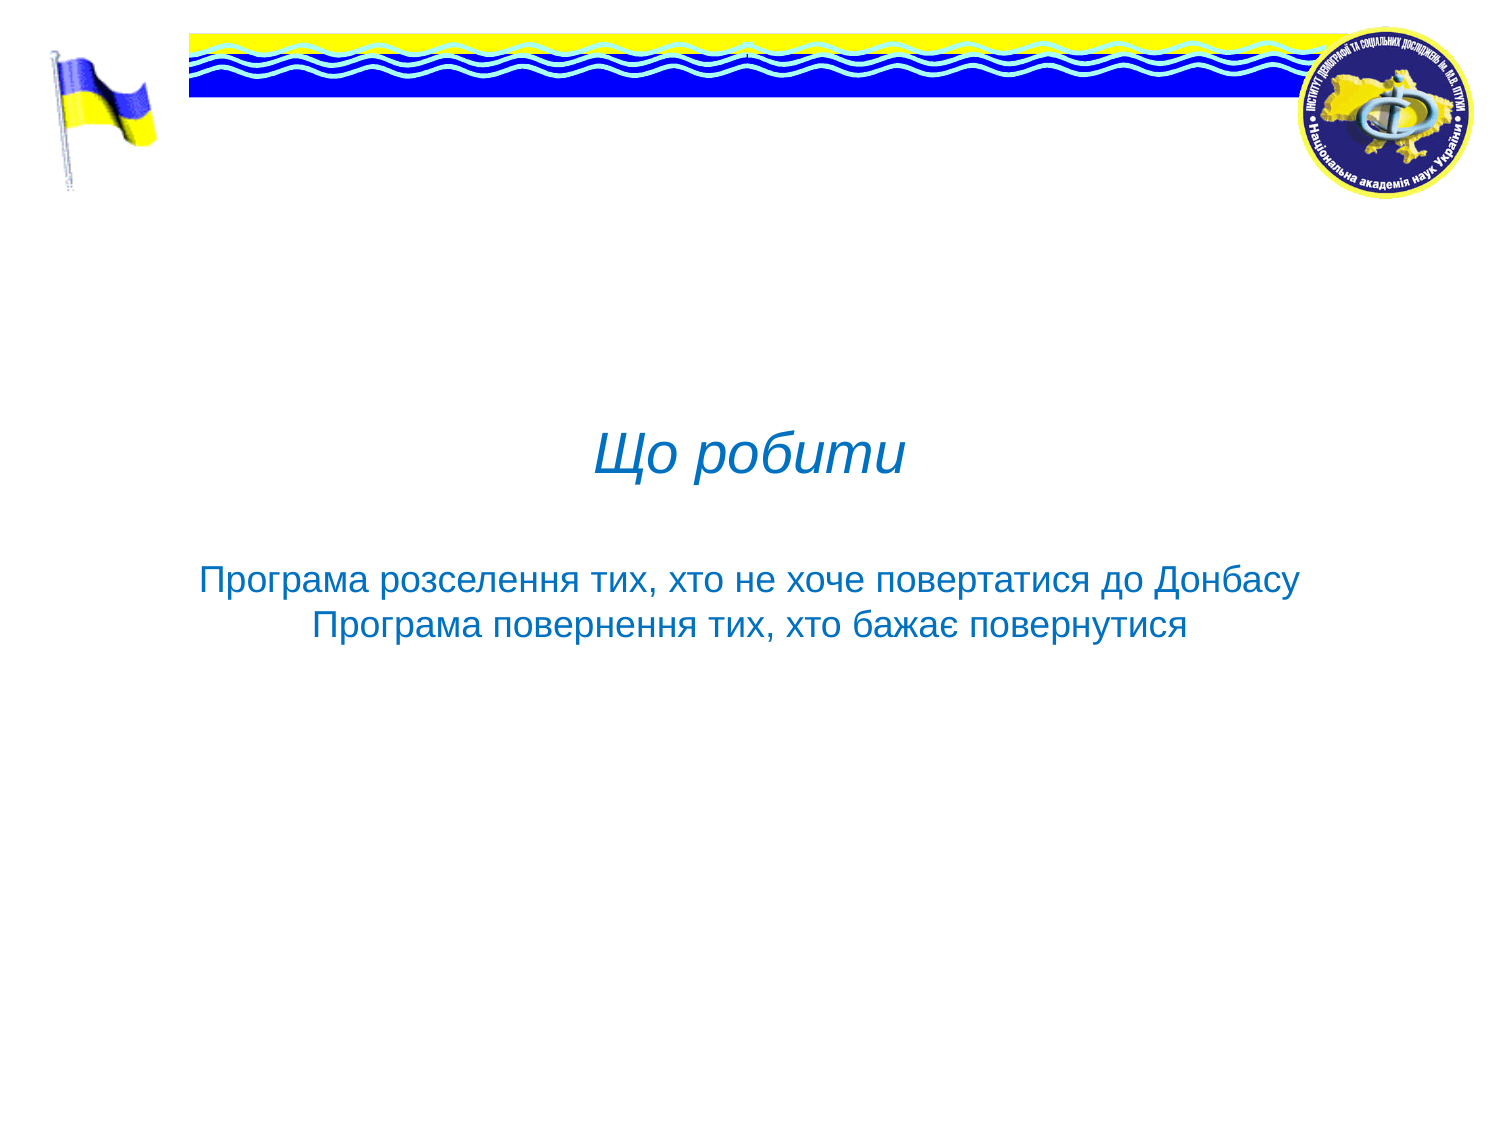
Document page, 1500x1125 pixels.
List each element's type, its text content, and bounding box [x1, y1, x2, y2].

picture [18, 22, 189, 193]
title Що робити Програма розселення тих, хто не хоче повертатися до Донбасу Програма повернення тих, хто бажає повернутися [75, 385, 1425, 675]
picture [1294, 24, 1476, 201]
